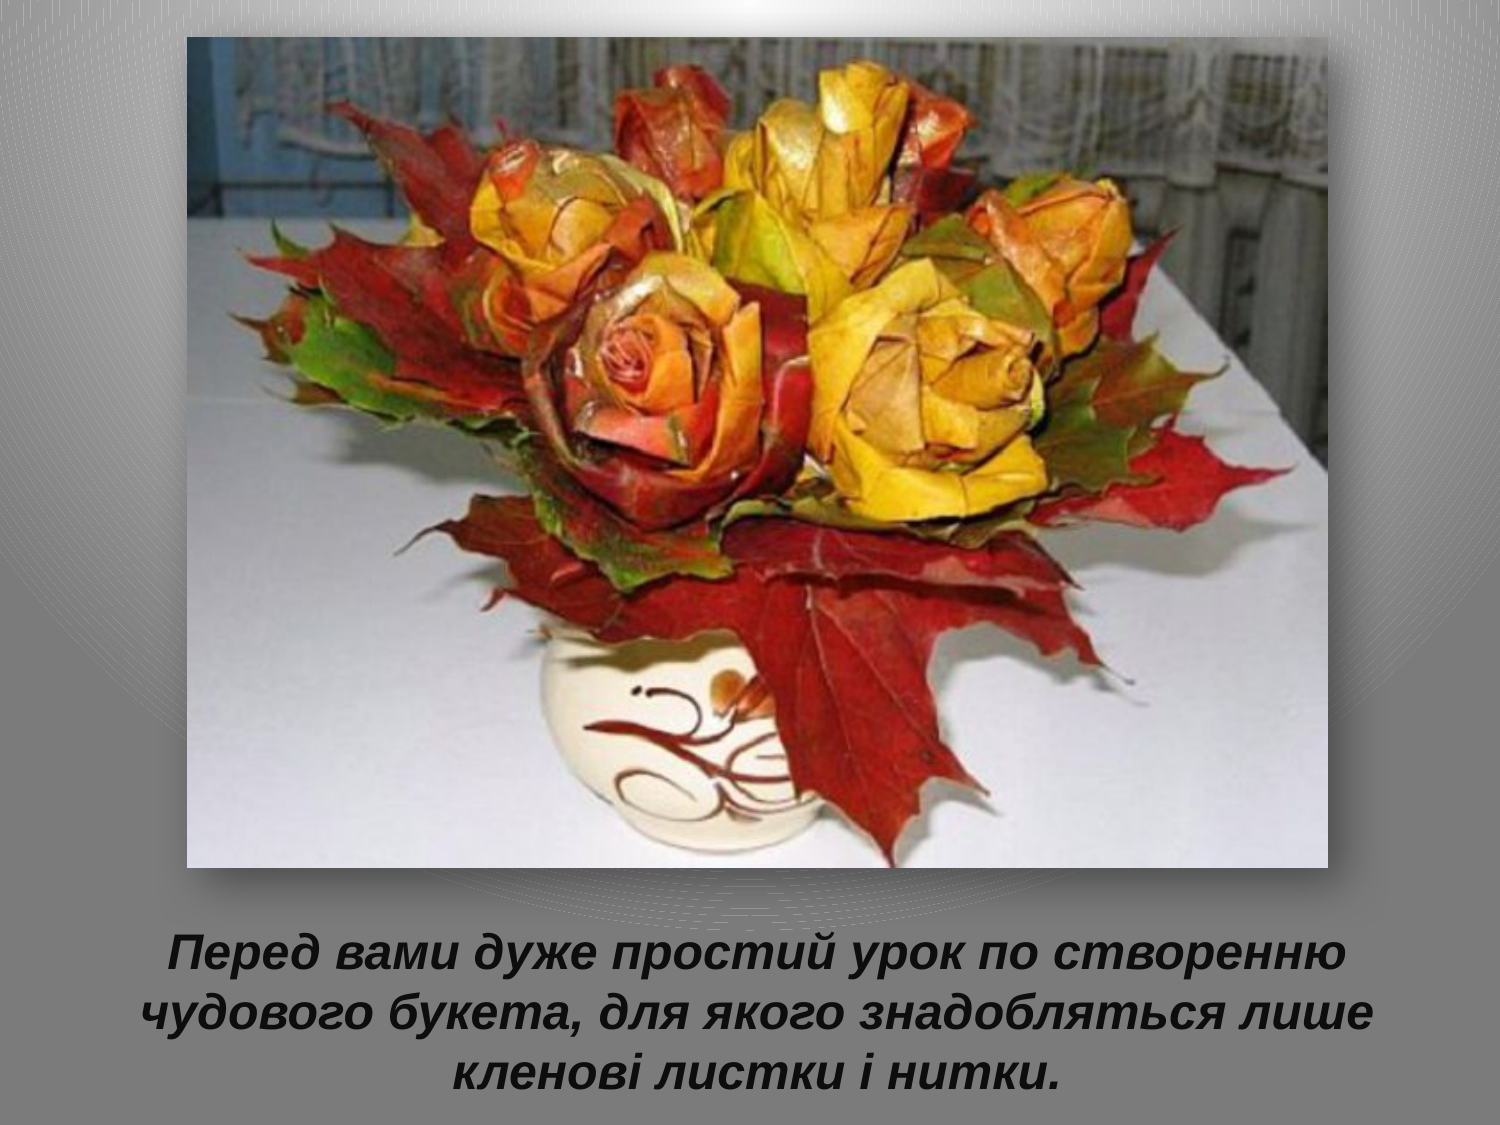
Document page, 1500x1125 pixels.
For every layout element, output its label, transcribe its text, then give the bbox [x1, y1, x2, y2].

picture [187, 37, 1328, 868]
text_box Перед вами дуже простий урок по створенню чудового букета, для якого знадобляться лише кленові листки і нитки. [32, 912, 1483, 1108]
